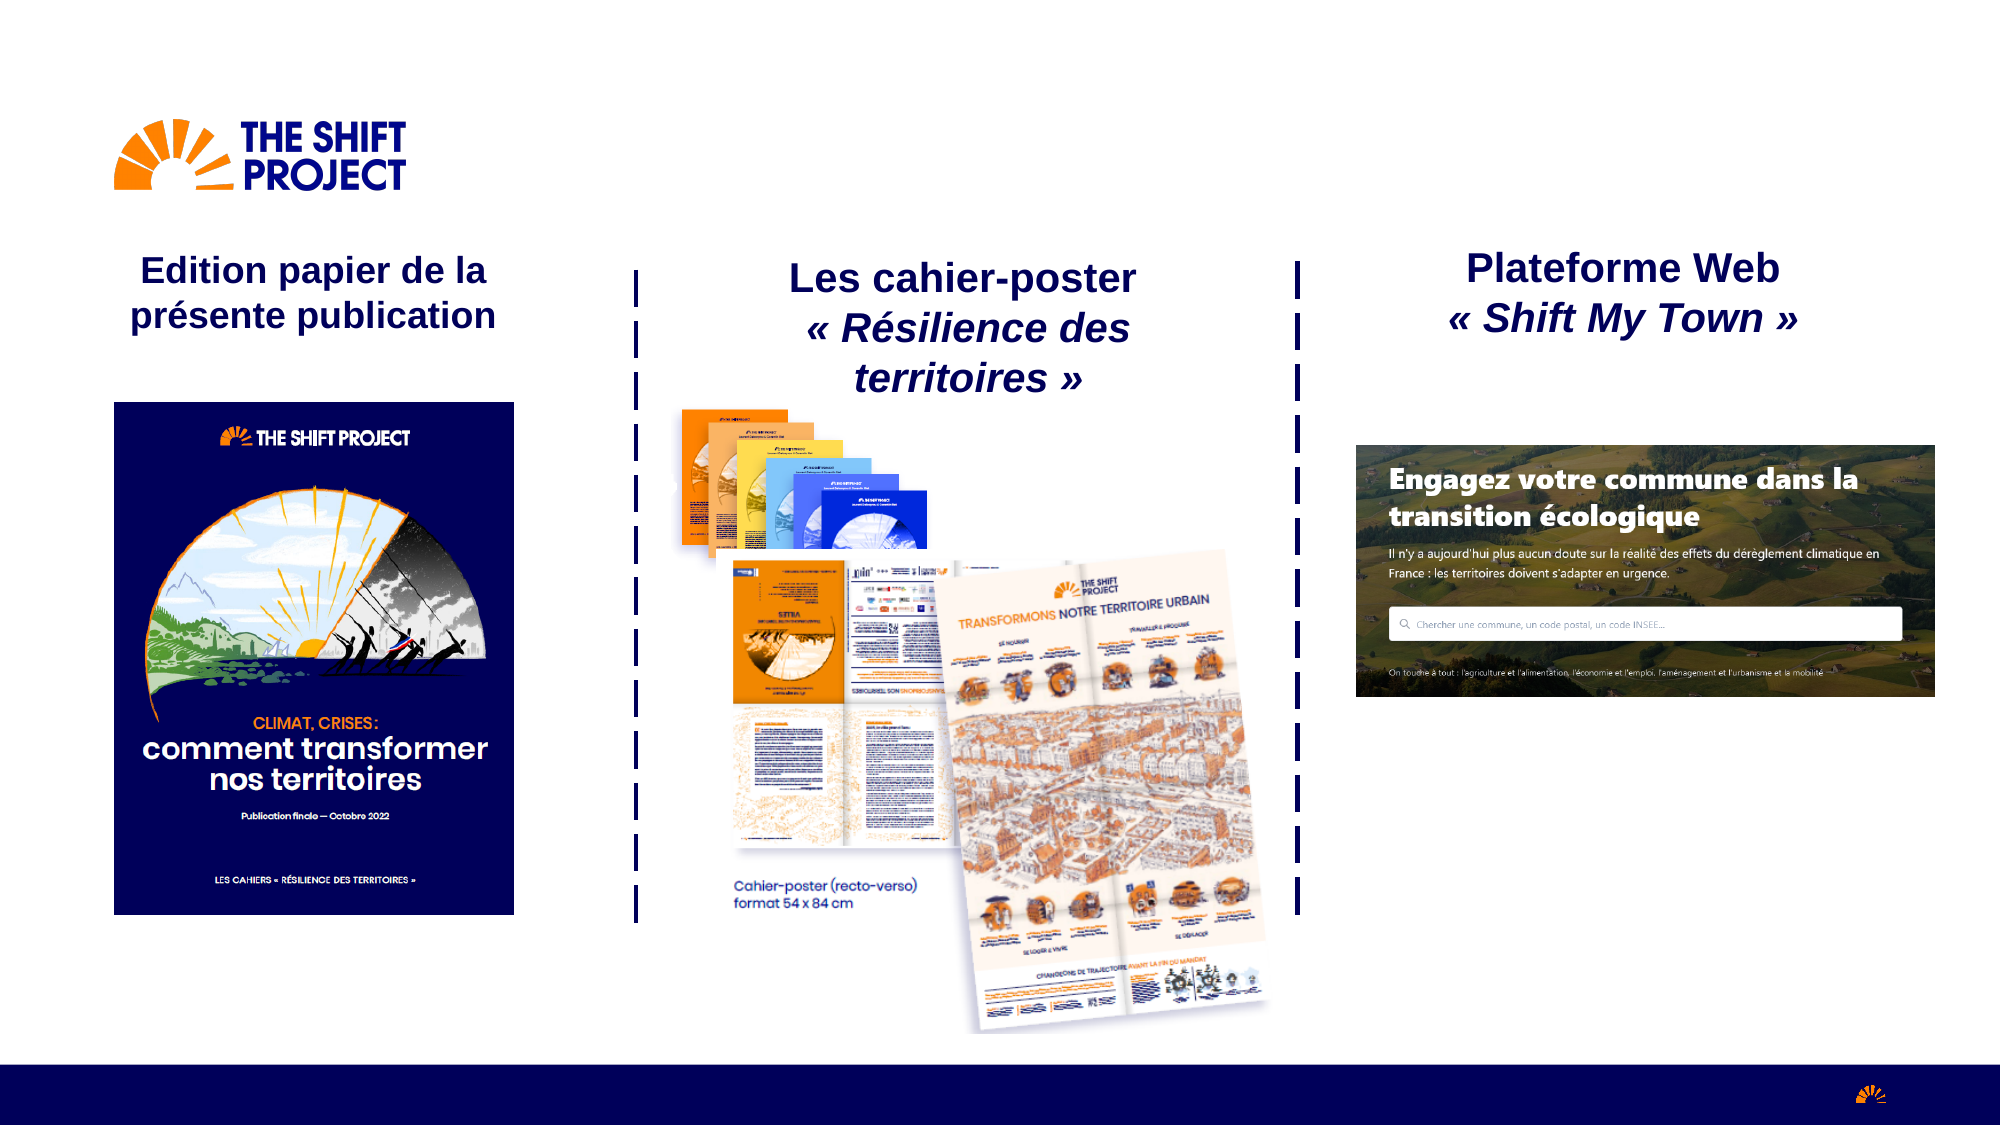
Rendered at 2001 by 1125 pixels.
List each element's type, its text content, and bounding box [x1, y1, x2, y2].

picture [114, 402, 514, 915]
text_box Plateforme Web « Shift My Town » [1408, 233, 1839, 349]
picture [671, 399, 1289, 1034]
picture [114, 119, 406, 191]
picture [1856, 1085, 1886, 1103]
text_box Edition papier de la présente publication [65, 238, 562, 344]
text_box Les cahier-poster « Résilience des territoires » [720, 173, 1218, 408]
picture [1356, 445, 1935, 697]
